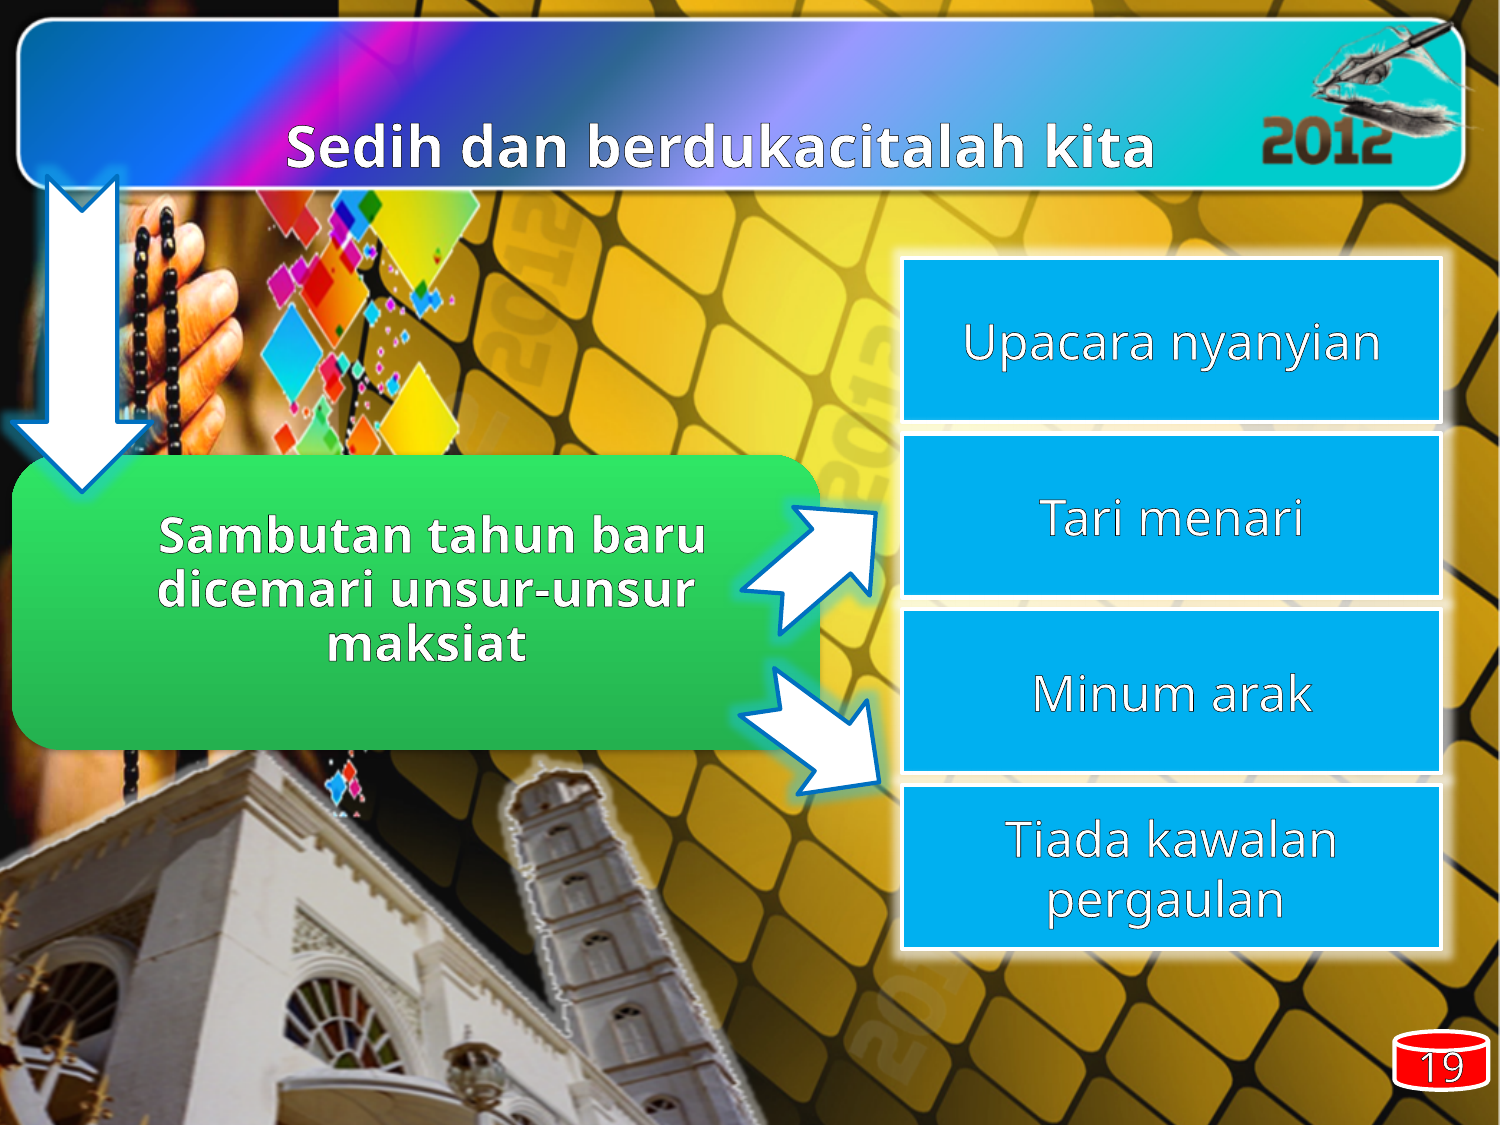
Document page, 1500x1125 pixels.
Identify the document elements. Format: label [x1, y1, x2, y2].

text_box [11, 421, 821, 751]
picture [0, 0, 1500, 1125]
